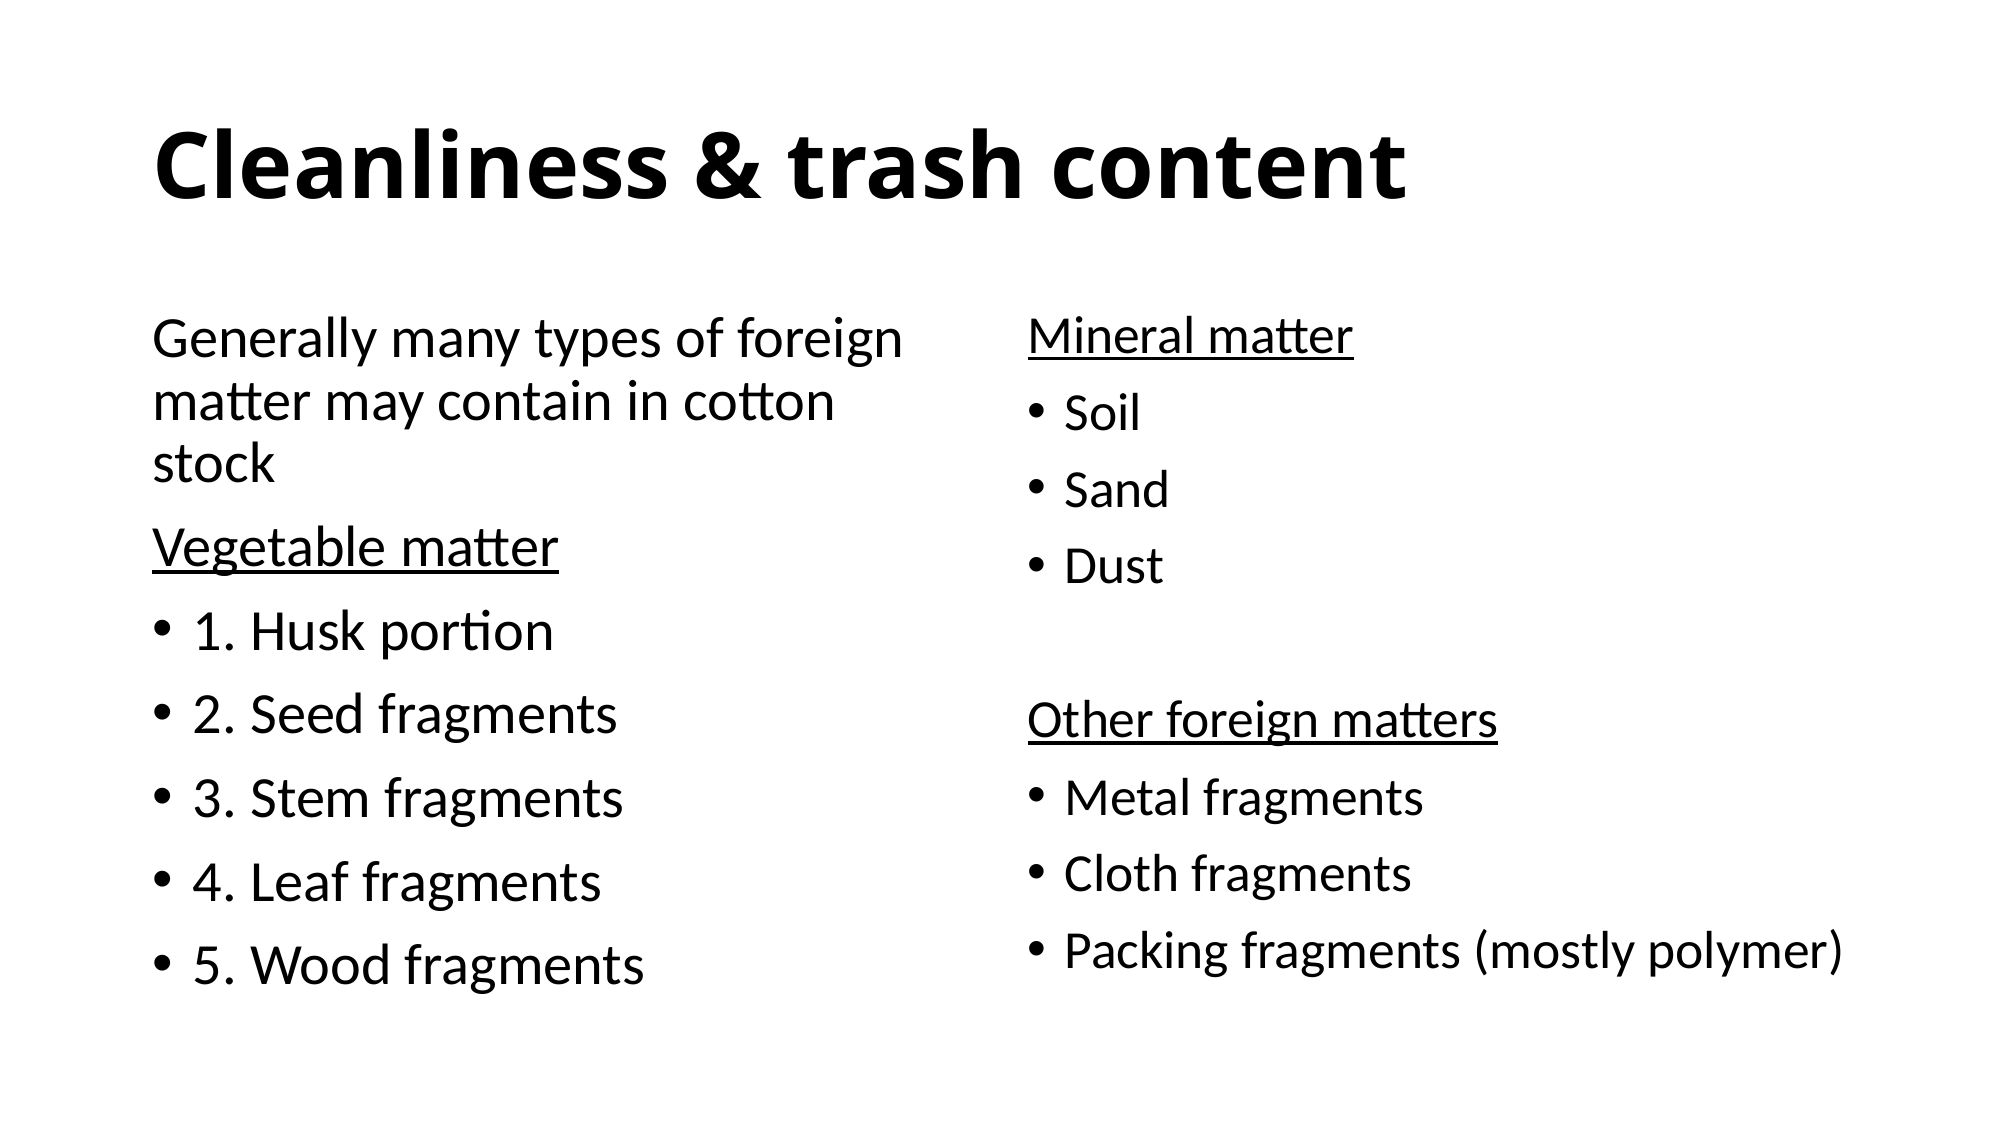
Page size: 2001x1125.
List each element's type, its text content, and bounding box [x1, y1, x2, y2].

list Mineral matter Soil Sand Dust Other foreign matters Metal fragments Cloth fragments Packing fragments (mostly polymer) [1012, 299, 1863, 1014]
title Cleanliness & trash content [137, 59, 1863, 278]
list Generally many types of foreign matter may contain in cotton stock Vegetable matter 1. Husk portion 2. Seed fragments 3. Stem fragments 4. Leaf fragments 5. Wood fragments [137, 299, 988, 1014]
